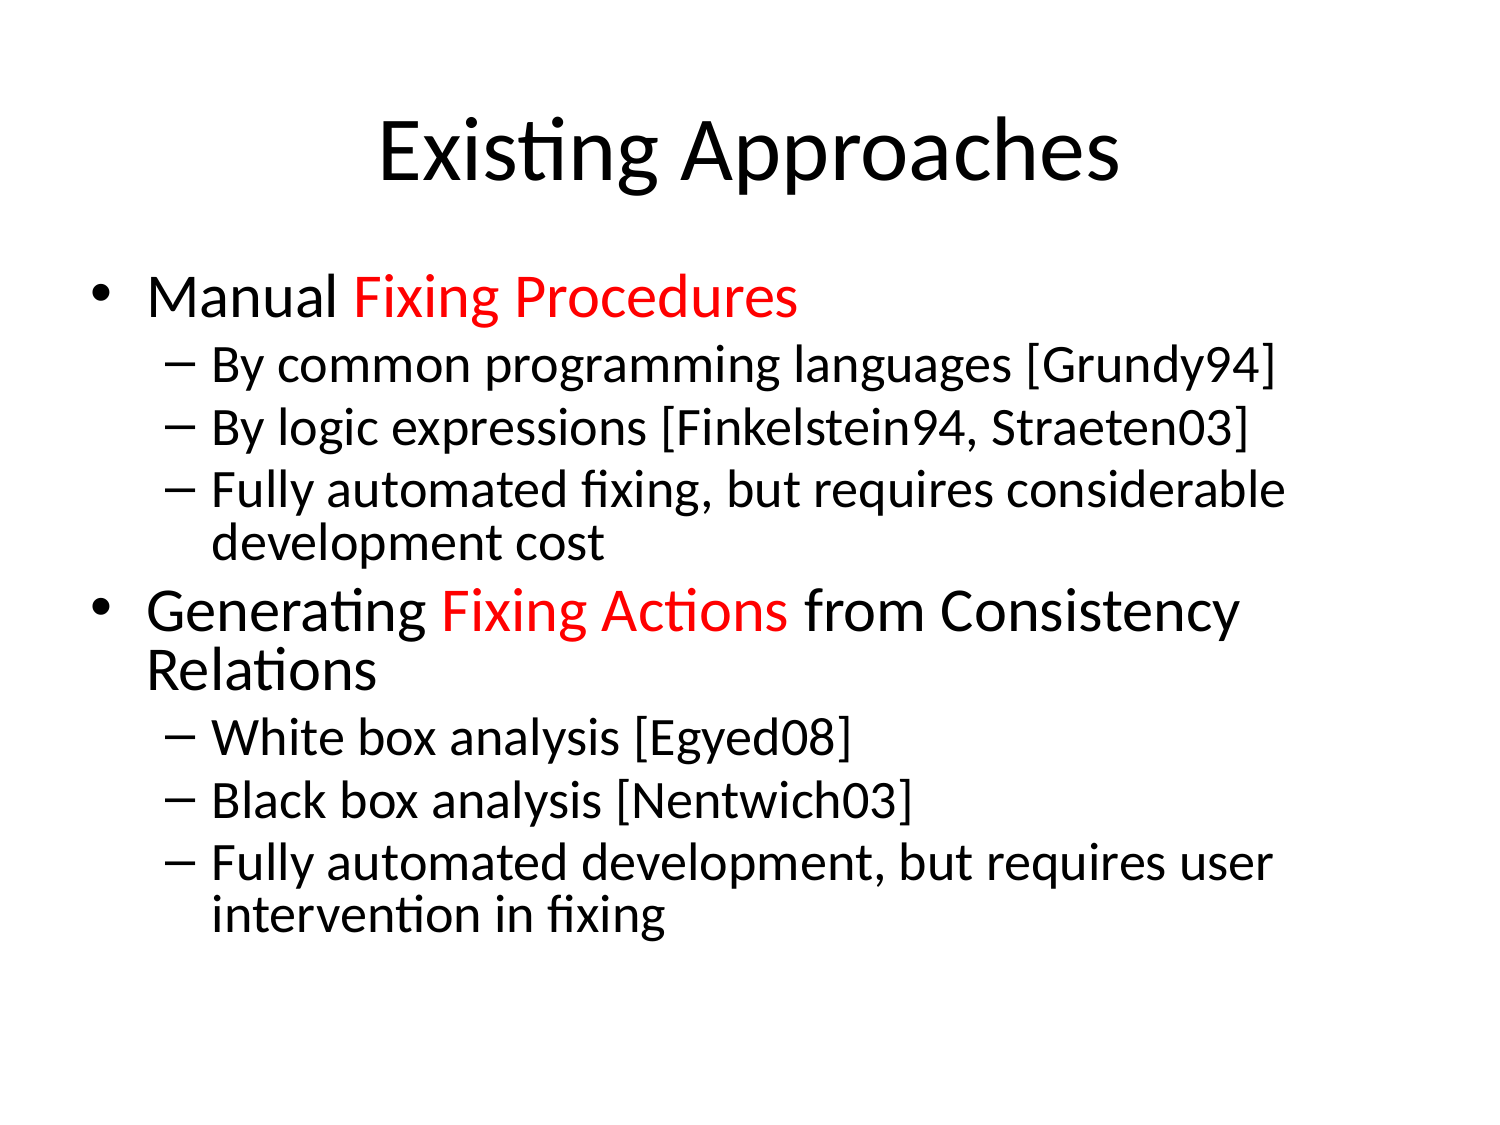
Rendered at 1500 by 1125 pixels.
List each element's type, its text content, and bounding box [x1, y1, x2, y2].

list Manual Fixing Procedures By common programming languages [Grundy94] By logic expressions [Finkelstein94, Straeten03] Fully automated fixing, but requires considerable development cost Generating Fixing Actions from Consistency Relations White box analysis [Egyed08] Black box analysis [Nentwich03] Fully automated development, but requires user intervention in fixing [74, 262, 1426, 1006]
title Existing Approaches [74, 49, 1426, 238]
